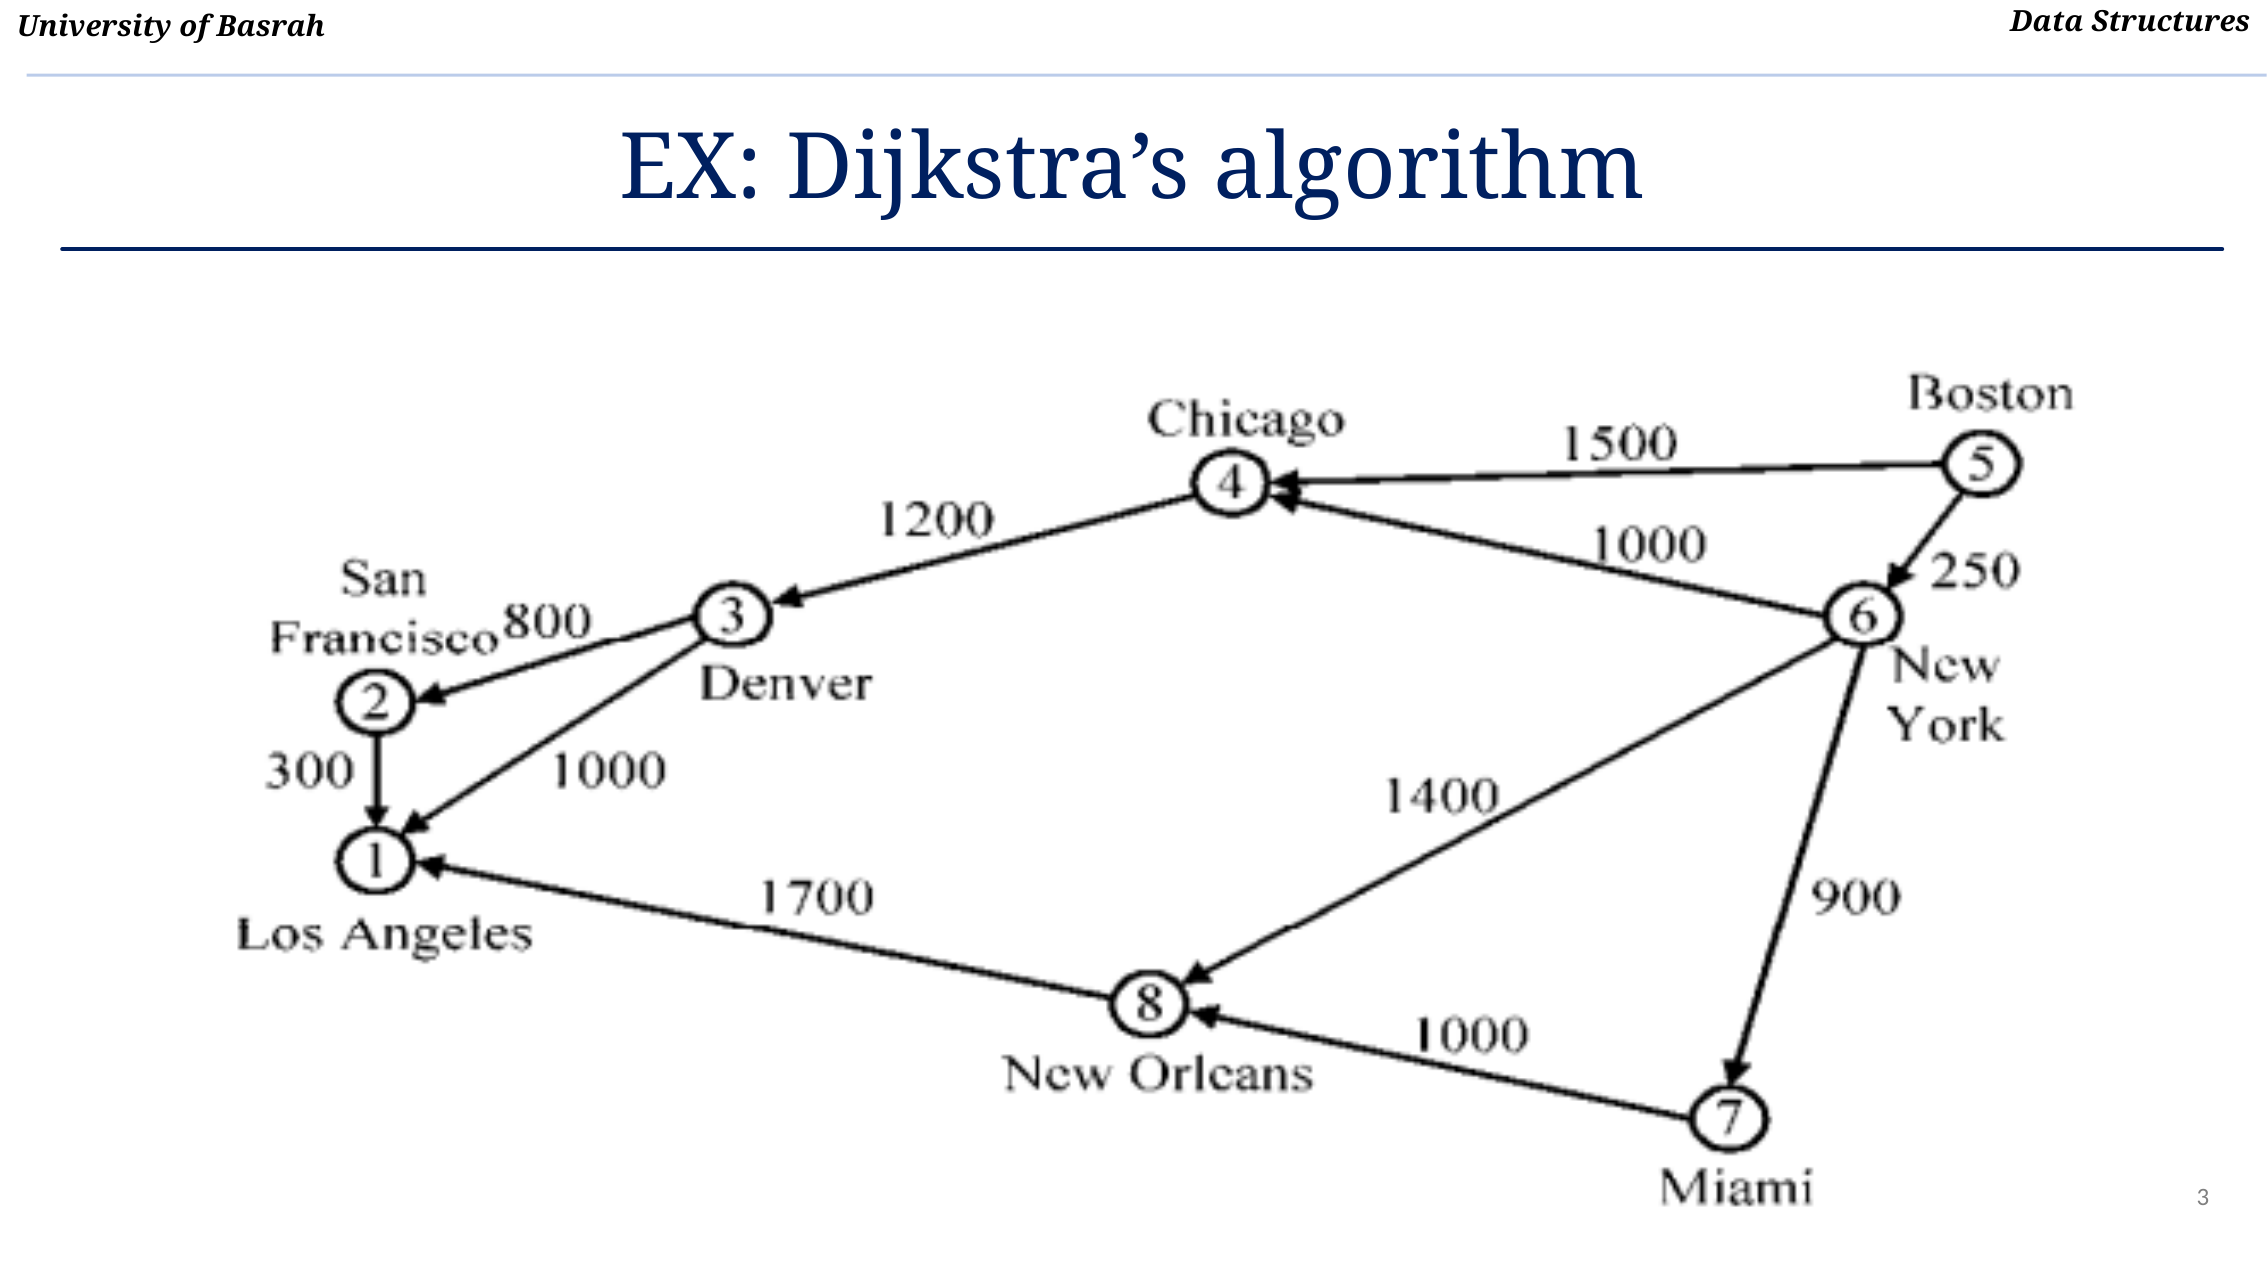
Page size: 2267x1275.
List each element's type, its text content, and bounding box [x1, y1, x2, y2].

title EX: Dijkstra’s algorithm [0, 75, 2267, 248]
picture [184, 342, 2100, 1224]
